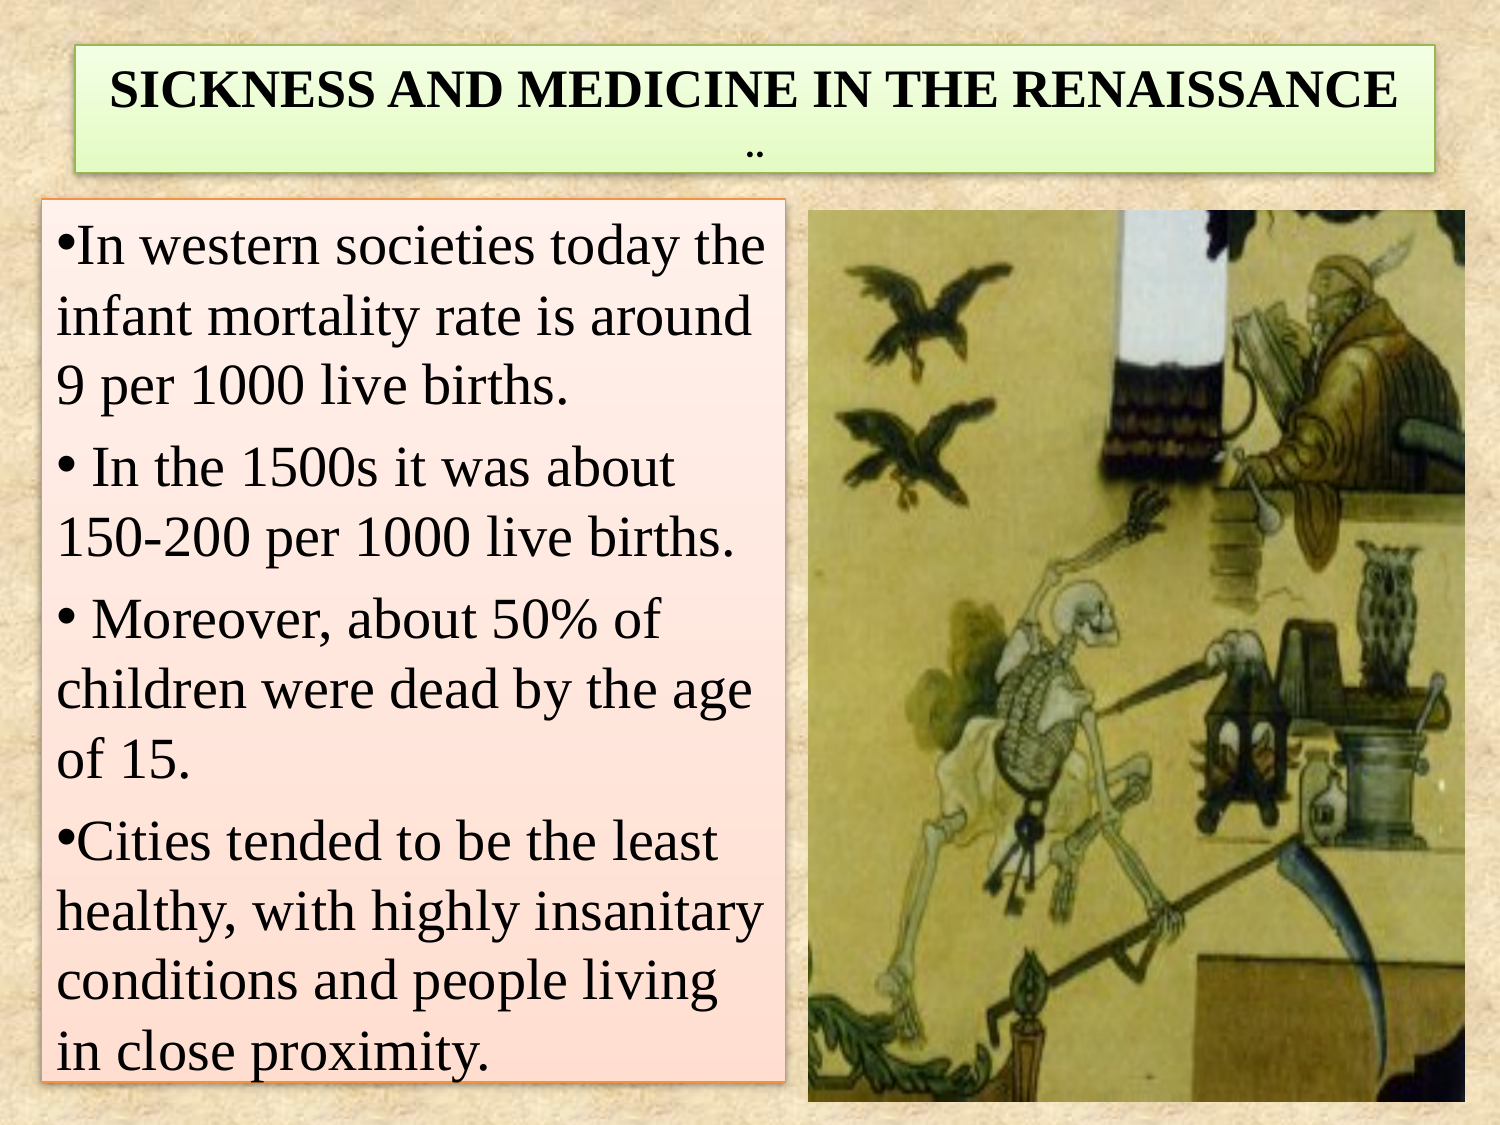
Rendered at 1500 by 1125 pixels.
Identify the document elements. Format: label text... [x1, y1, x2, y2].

title SICKNESS AND MEDICINE IN THE RENAISSANCE .. [74, 44, 1436, 173]
picture [0, 0, 1500, 1125]
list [808, 210, 1466, 1102]
list In western societies today the infant mortality rate is around 9 per 1000 live births. In the 1500s it was about 150-200 per 1000 live births. Moreover, about 50% of children were dead by the age of 15. Cities tended to be the least healthy, with highly insanitary conditions and people living in close proximity. [41, 198, 786, 1083]
